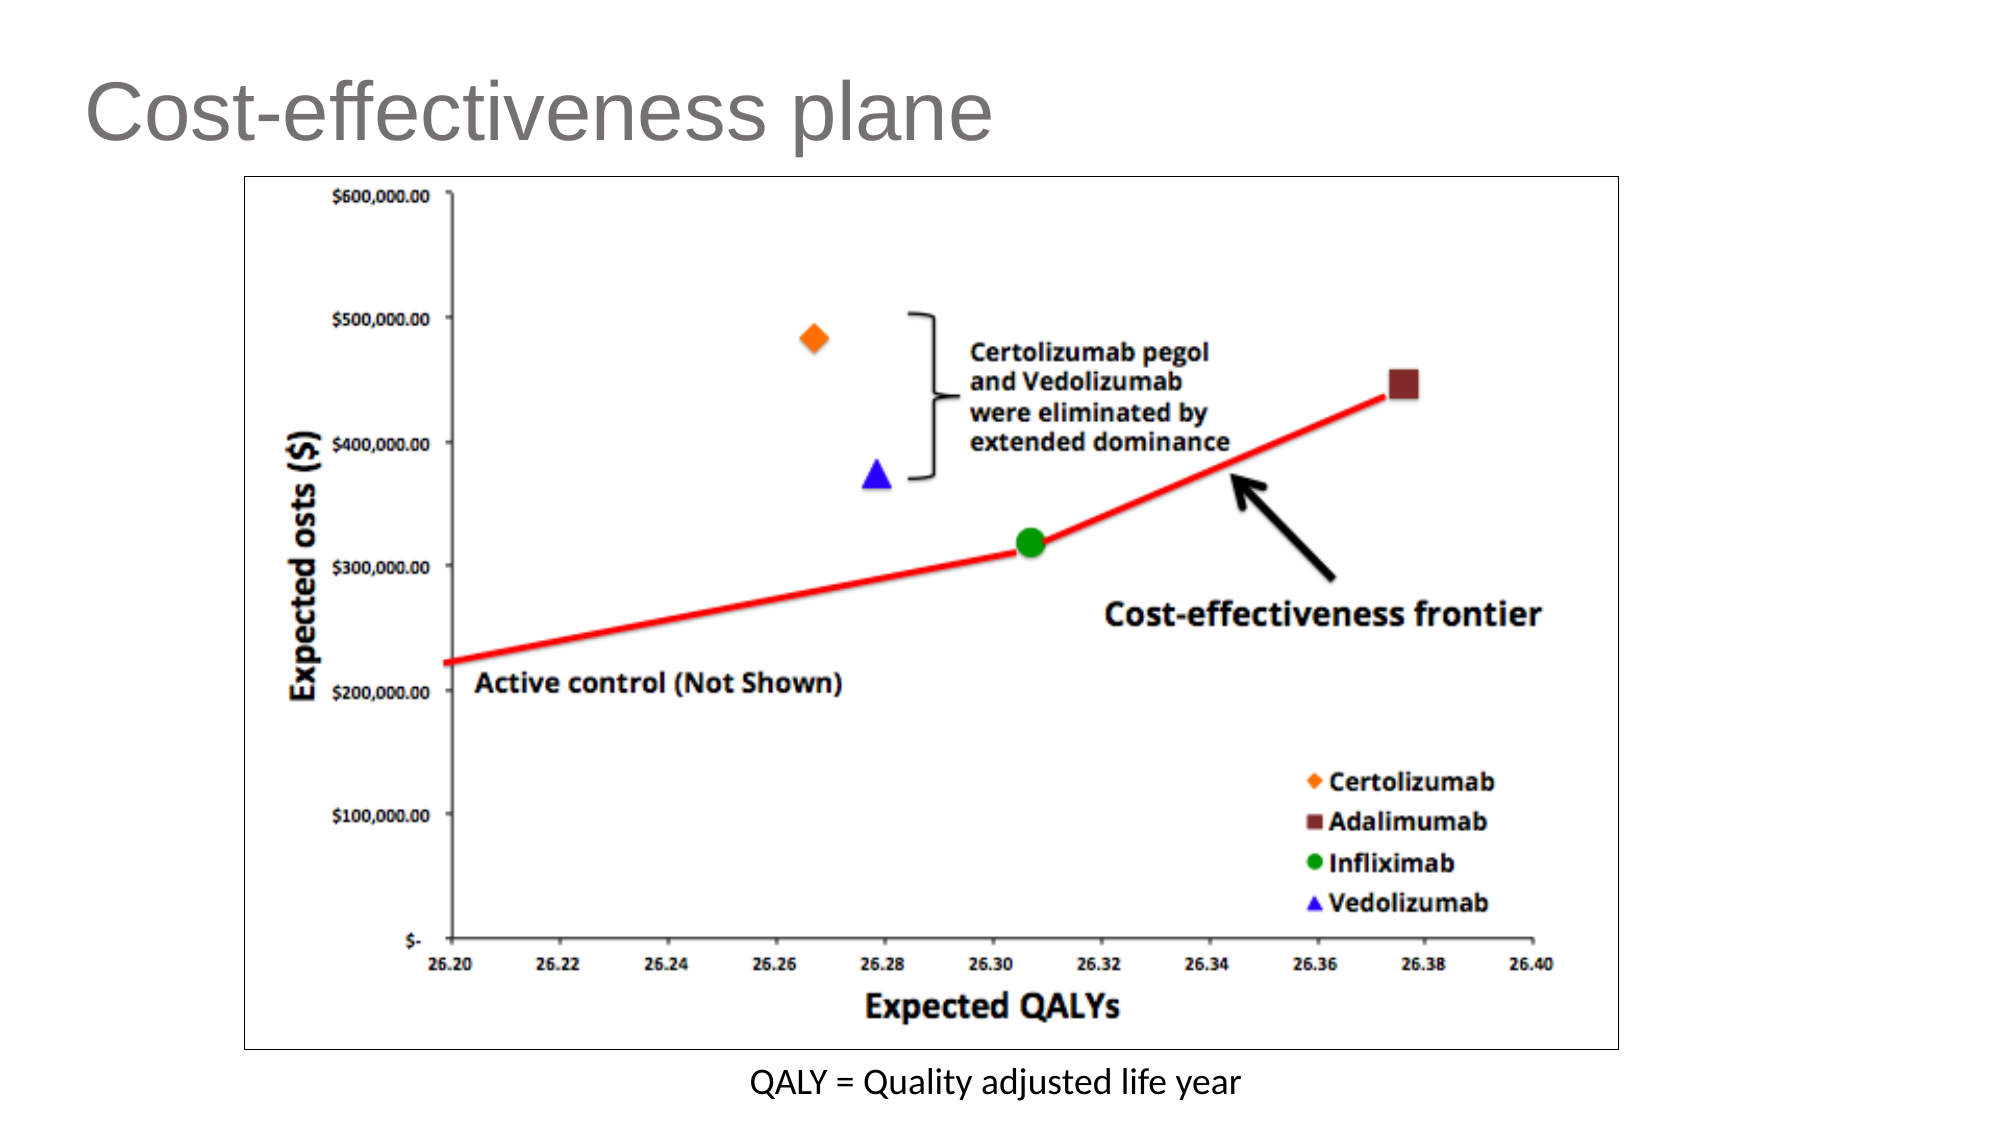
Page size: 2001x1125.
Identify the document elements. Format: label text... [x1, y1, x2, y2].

picture [244, 176, 1619, 1050]
text_box QALY = Quality adjusted life year [734, 1050, 1331, 1110]
title Cost-effectiveness plane [69, 4, 1795, 223]
